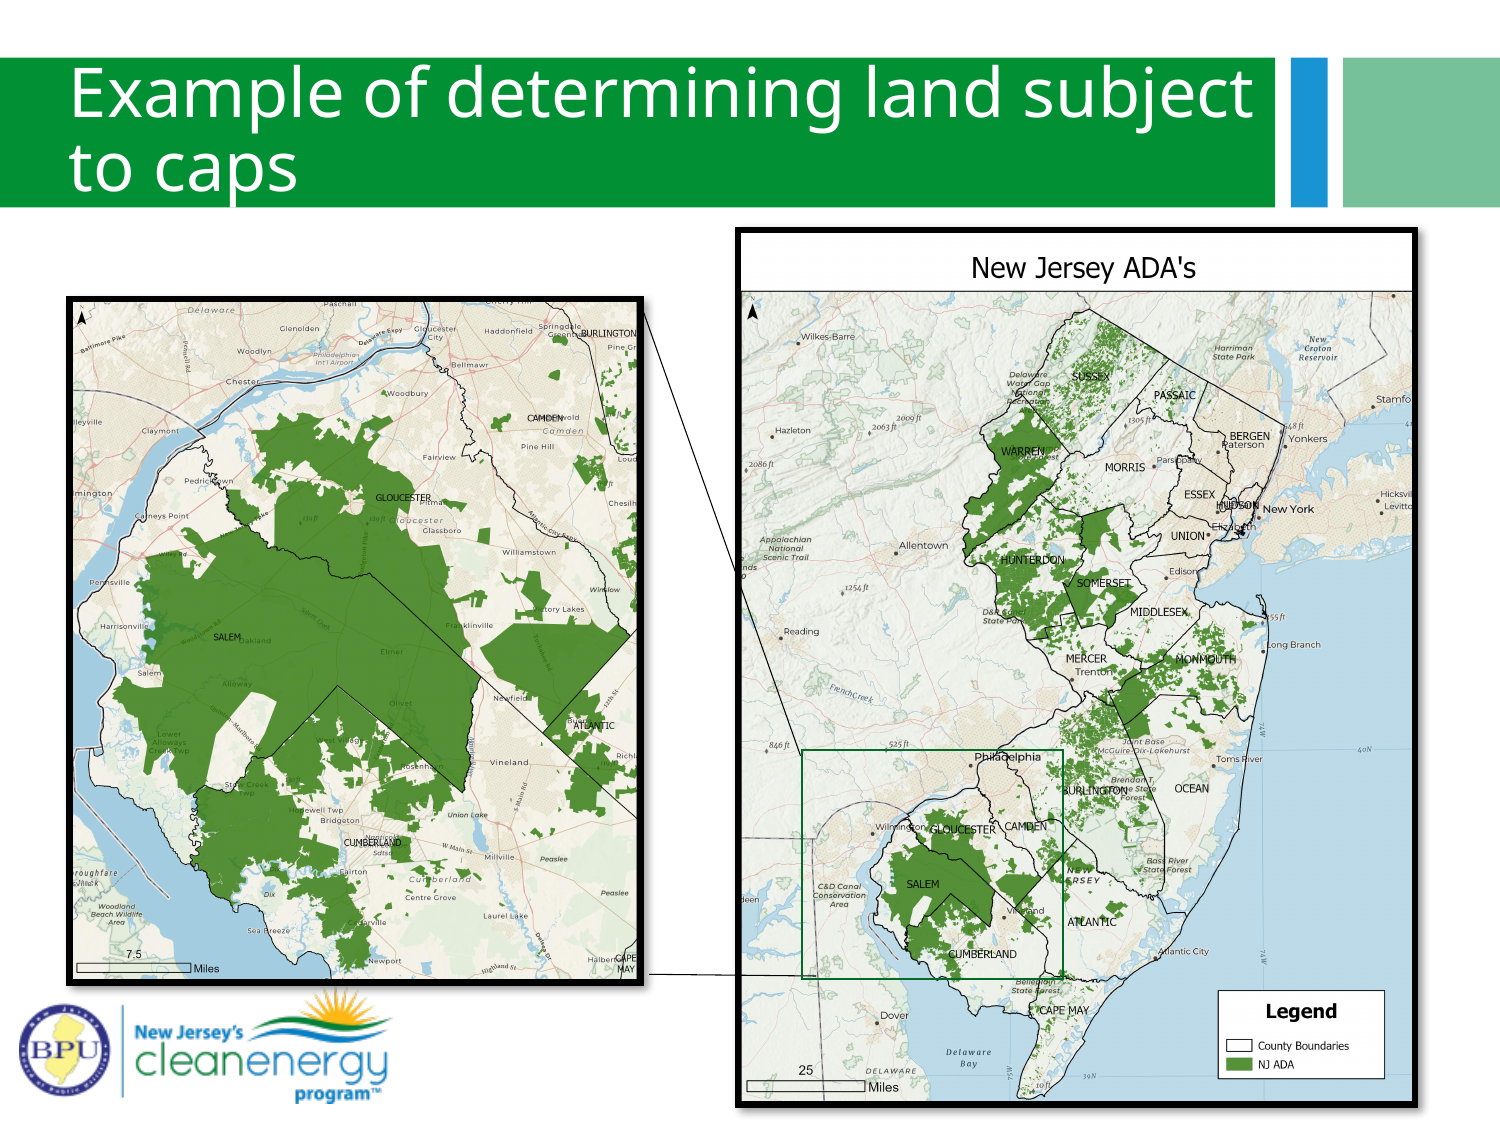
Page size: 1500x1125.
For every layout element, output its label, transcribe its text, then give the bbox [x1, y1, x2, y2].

title Example of determining land subject to caps [0, 57, 1276, 208]
picture [741, 232, 1413, 1102]
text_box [642, 308, 801, 756]
picture [19, 985, 393, 1104]
picture [72, 302, 638, 980]
